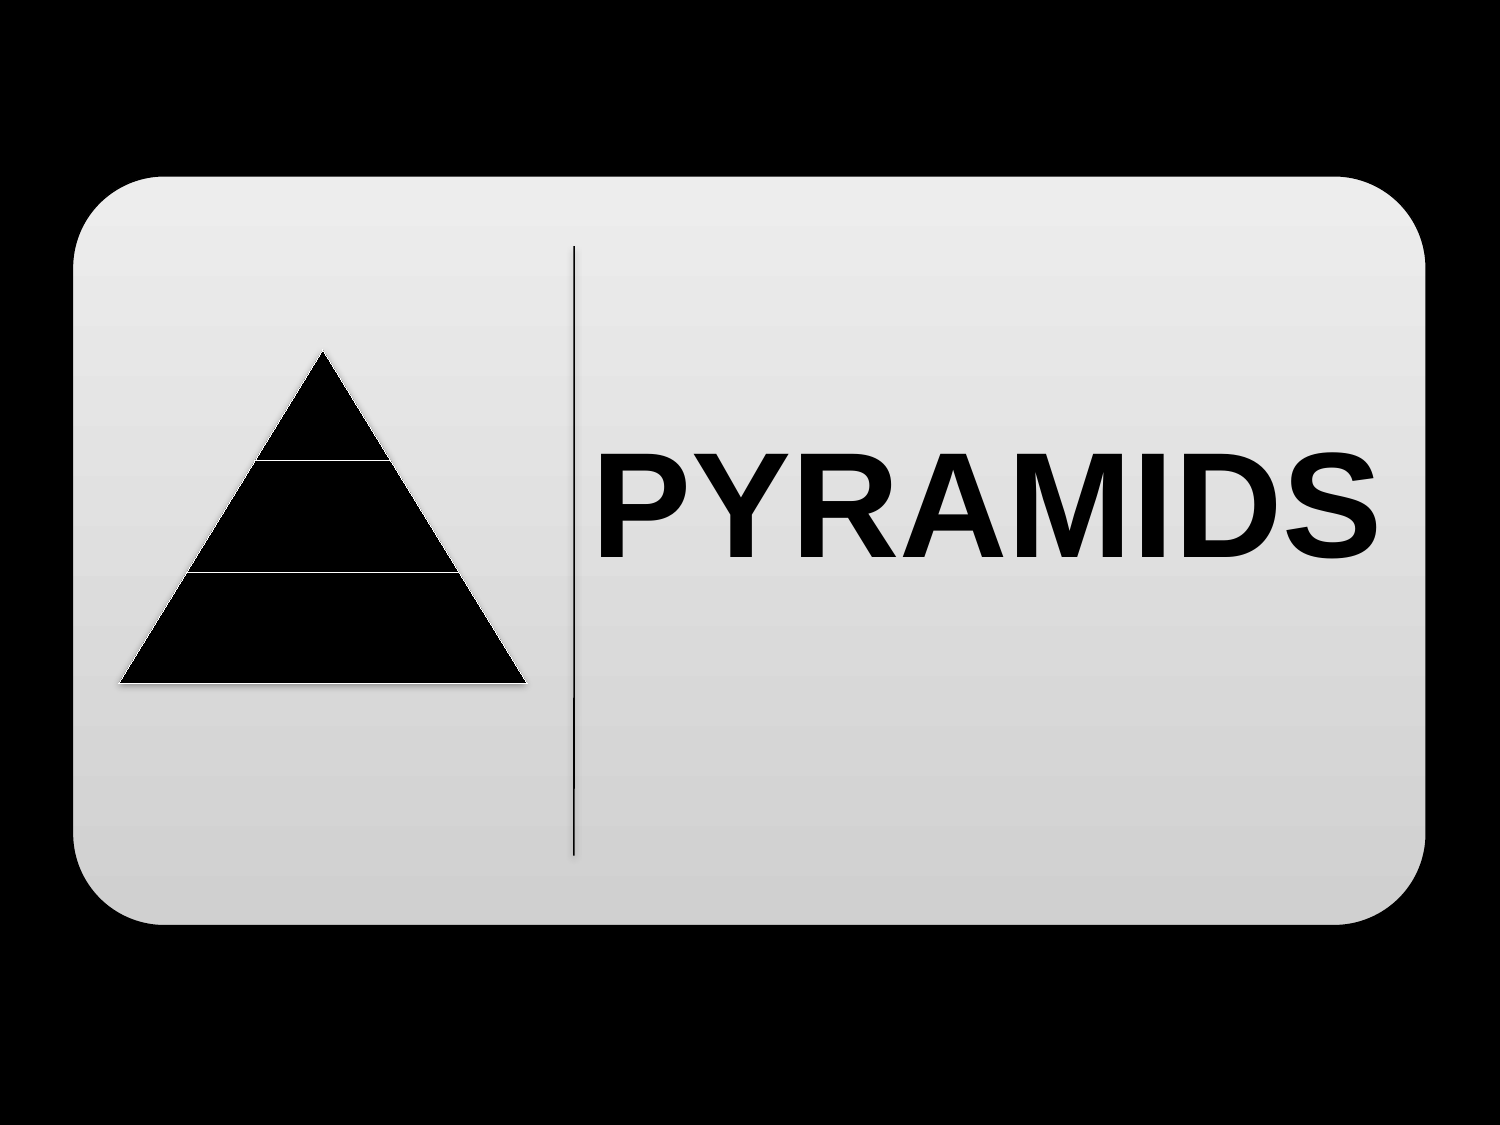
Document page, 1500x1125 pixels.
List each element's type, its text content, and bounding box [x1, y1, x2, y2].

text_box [118, 349, 528, 684]
text_box PYRAMIDS [579, 399, 1401, 595]
text_box [71, 174, 1428, 927]
text_box [114, 352, 573, 692]
text_box [575, 552, 876, 562]
